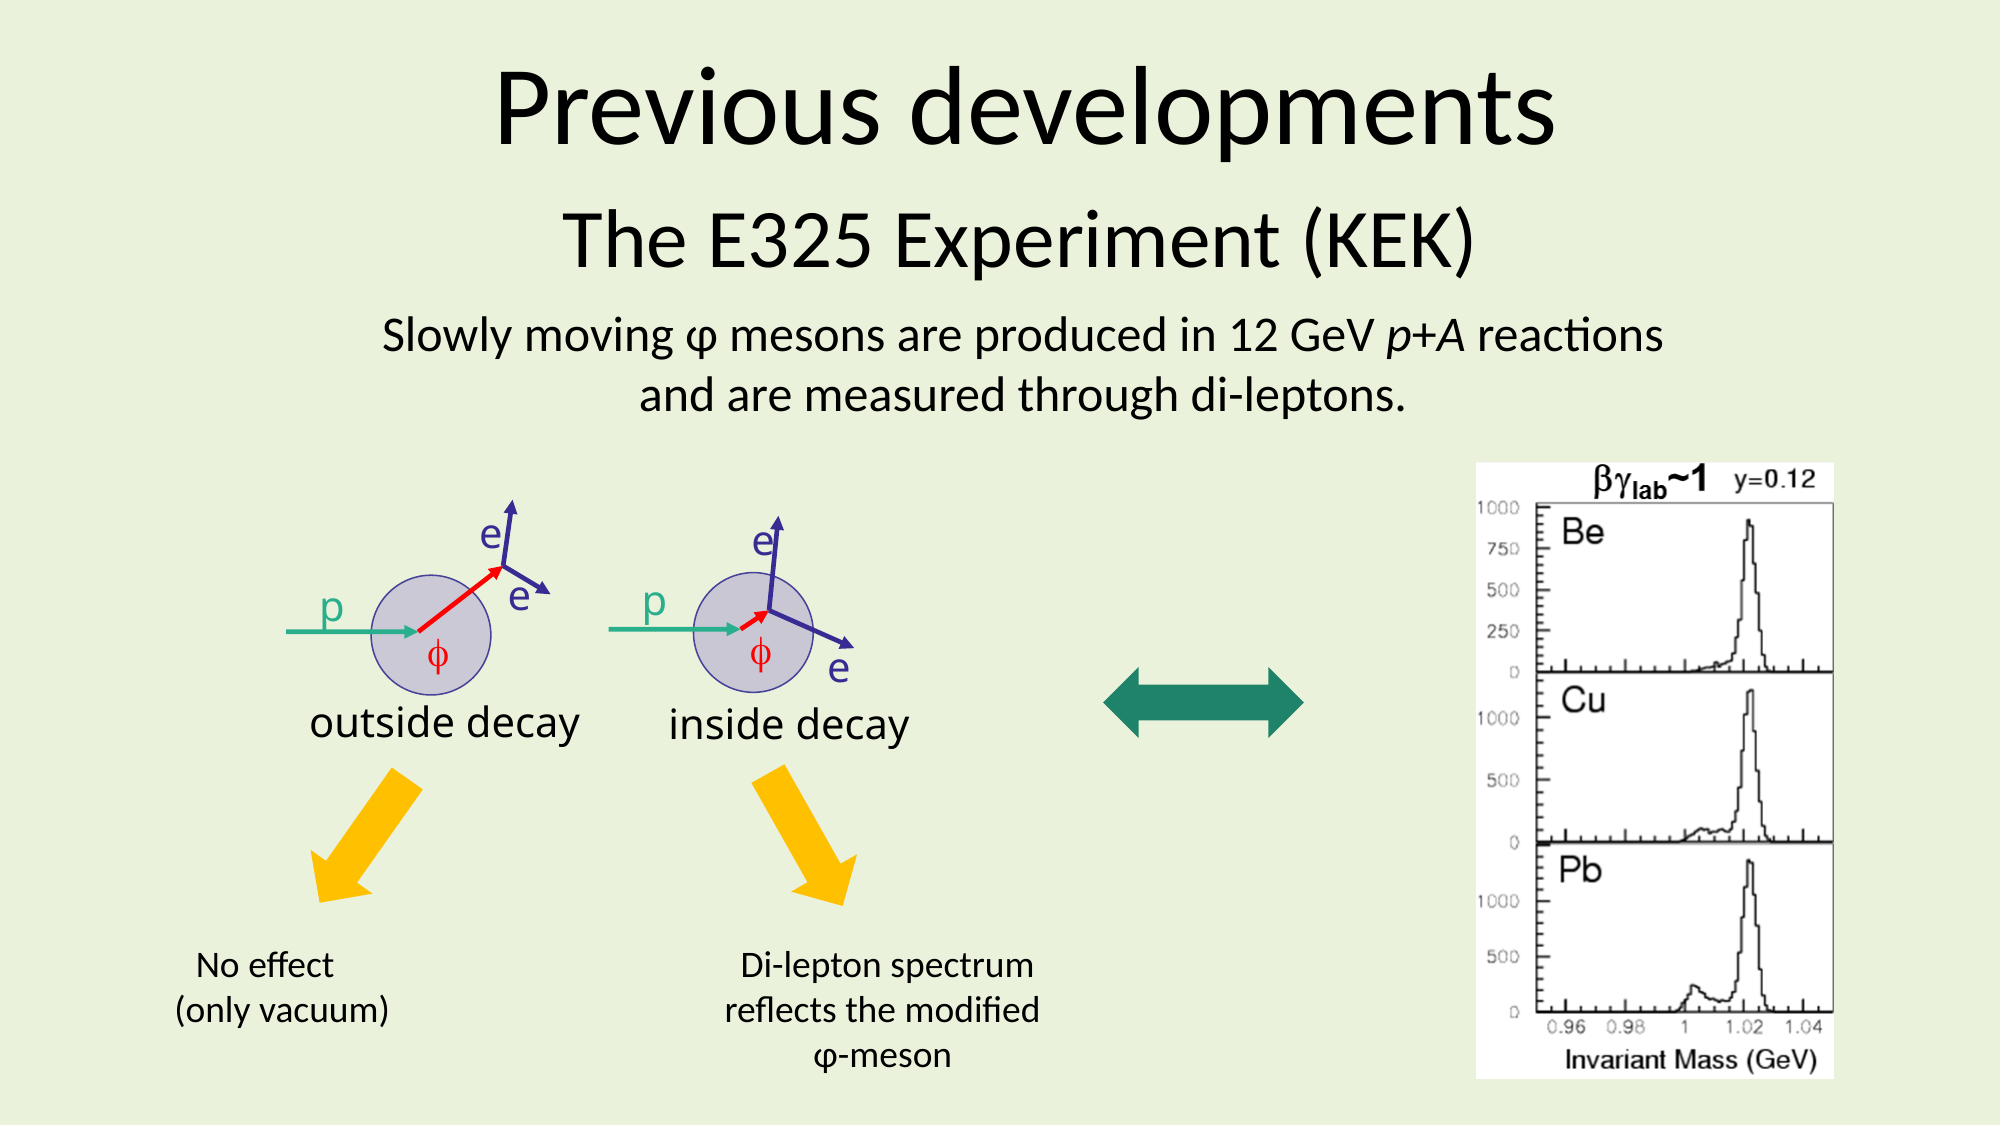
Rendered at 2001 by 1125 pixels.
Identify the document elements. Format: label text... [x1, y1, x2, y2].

text_box The E325 Experiment (KEK) [548, 176, 1524, 292]
text_box [310, 767, 423, 903]
text_box Previous developments [478, 25, 1672, 175]
text_box [1103, 666, 1304, 739]
picture [1476, 441, 1834, 1079]
text_box No effect (only vacuum) [146, 932, 418, 1038]
text_box [751, 764, 858, 906]
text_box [286, 499, 922, 756]
text_box Slowly moving φ mesons are produced in 12 GeV p+A reactions and are measured through di-leptons. [352, 293, 1694, 429]
text_box Di-lepton spectrum reflects the modified φ-meson [693, 932, 1073, 1083]
